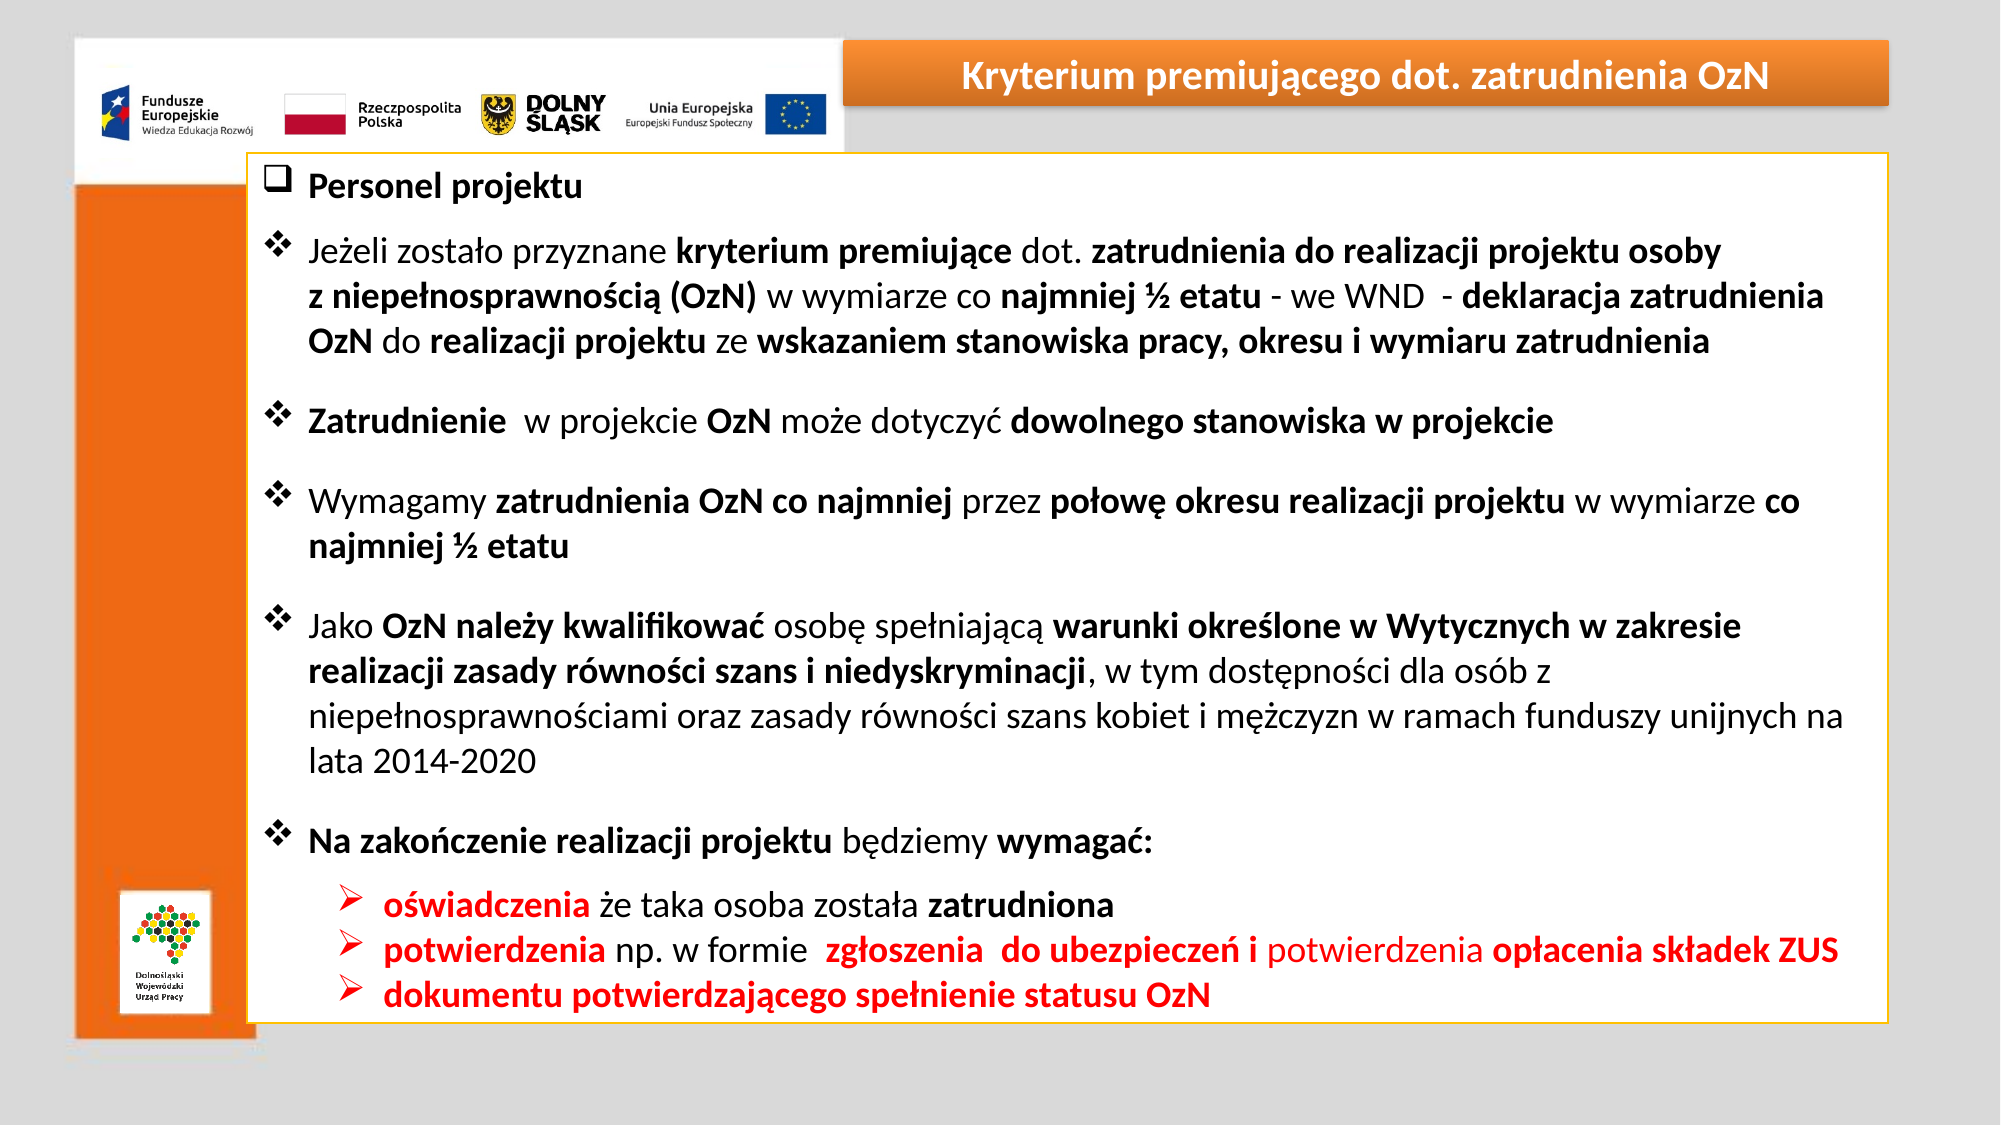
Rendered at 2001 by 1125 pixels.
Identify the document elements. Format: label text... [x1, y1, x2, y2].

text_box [88, 68, 842, 158]
text_box Kryterium premiującego dot. zatrudnienia OzN [843, 40, 1889, 106]
text_box Personel projektu Jeżeli zostało przyznane kryterium premiujące dot. zatrudnienia do realizacji projektu osoby z niepełnosprawnością (OzN) w wymiarze co najmniej ½ etatu - we WND - deklaracja zatrudnienia OzN do realizacji projektu ze wskazaniem stanowiska pracy, okresu i wymiaru zatrudnienia Zatrudnienie w projekcie OzN może dotyczyć dowolnego stanowiska w projekcie Wymagamy zatrudnienia OzN co najmniej przez połowę okresu realizacji projektu w wymiarze co najmniej ½ etatu Jako OzN należy kwalifikować osobę spełniającą warunki określone w Wytycznych w zakresie realizacji zasady równości szans i niedyskryminacji, w tym dostępności dla osób z niepełnosprawnościami oraz zasady równości szans kobiet i mężczyzn w ramach funduszy unijnych na lata 2014-2020 Na zakończenie realizacji projektu będziemy wymagać: oświadczenia że taka osoba została zatrudniona potwierdzenia np. w formie zgłoszenia do ubezpieczeń i potwierdzenia opłacenia składek ZUS dokumentu potwierdzającego spełnienie statusu OzN [246, 152, 1889, 1024]
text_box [121, 894, 210, 1013]
picture [0, 0, 2001, 1125]
